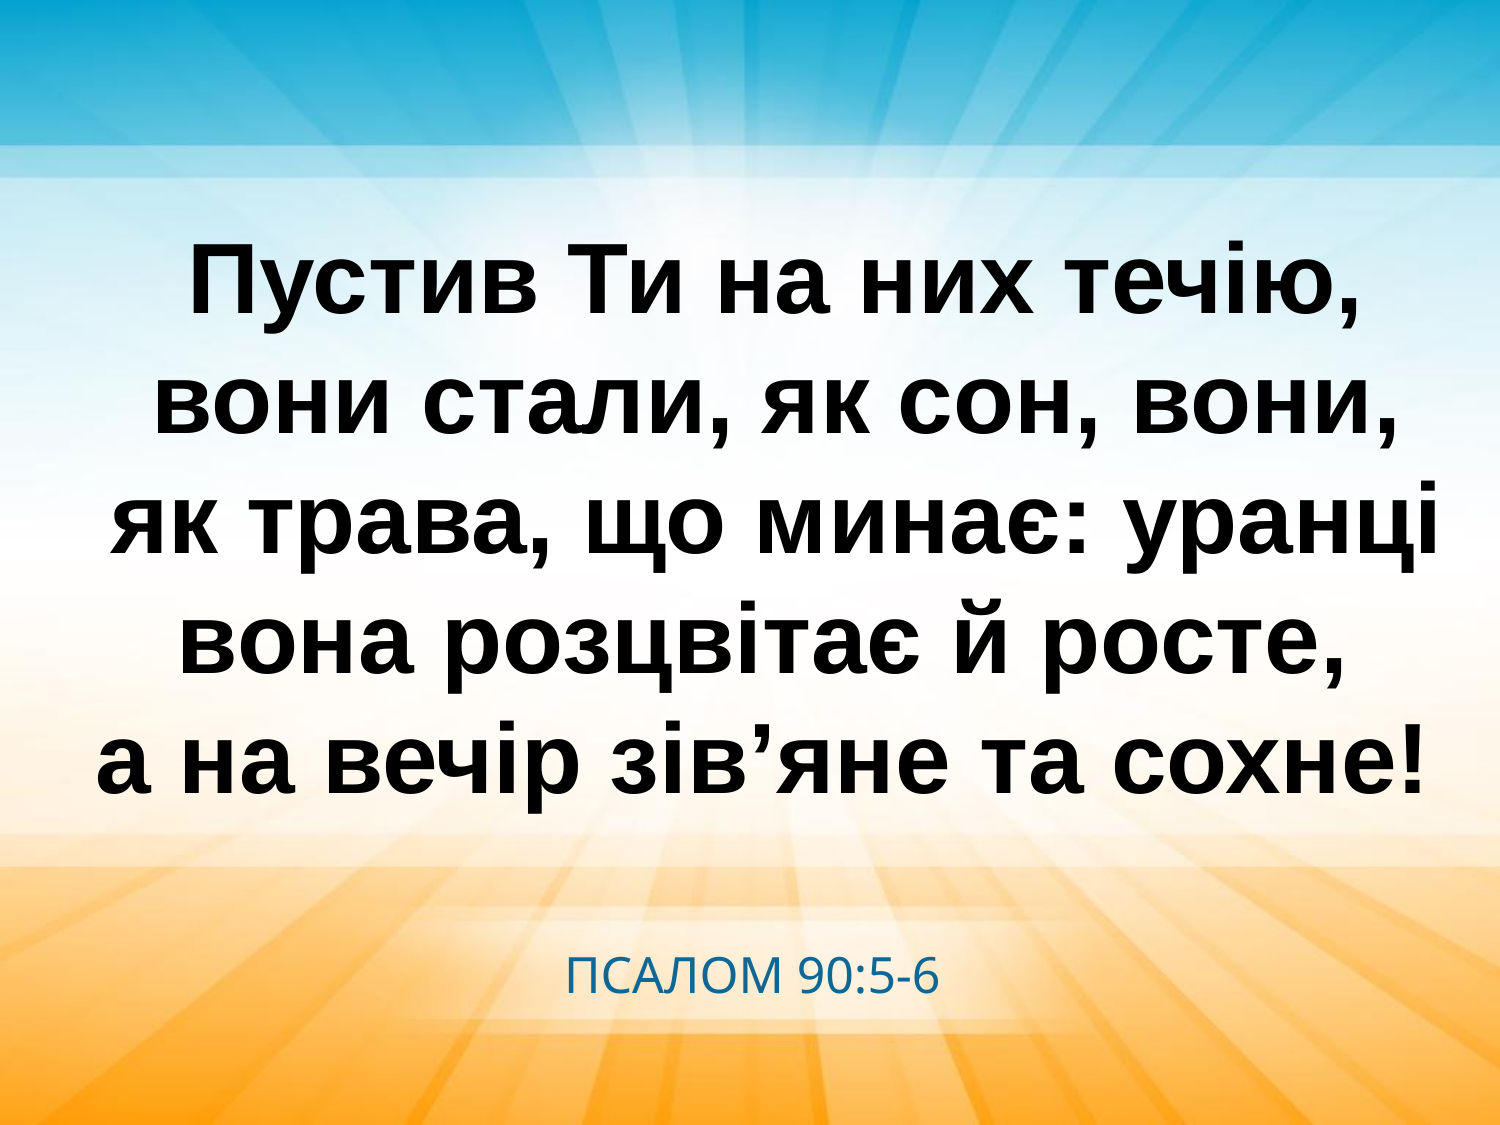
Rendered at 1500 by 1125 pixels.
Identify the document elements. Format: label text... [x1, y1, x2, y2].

text_box ПСАЛОМ 90:5-6 [549, 940, 1046, 1012]
picture [0, 0, 1500, 1125]
text_box Пустив Ти на них течію, вони стали, як сон, вони, як трава, що минає: уранці вона розцвітає й росте, а на вечір зів’яне та сохне! [29, 562, 1500, 941]
